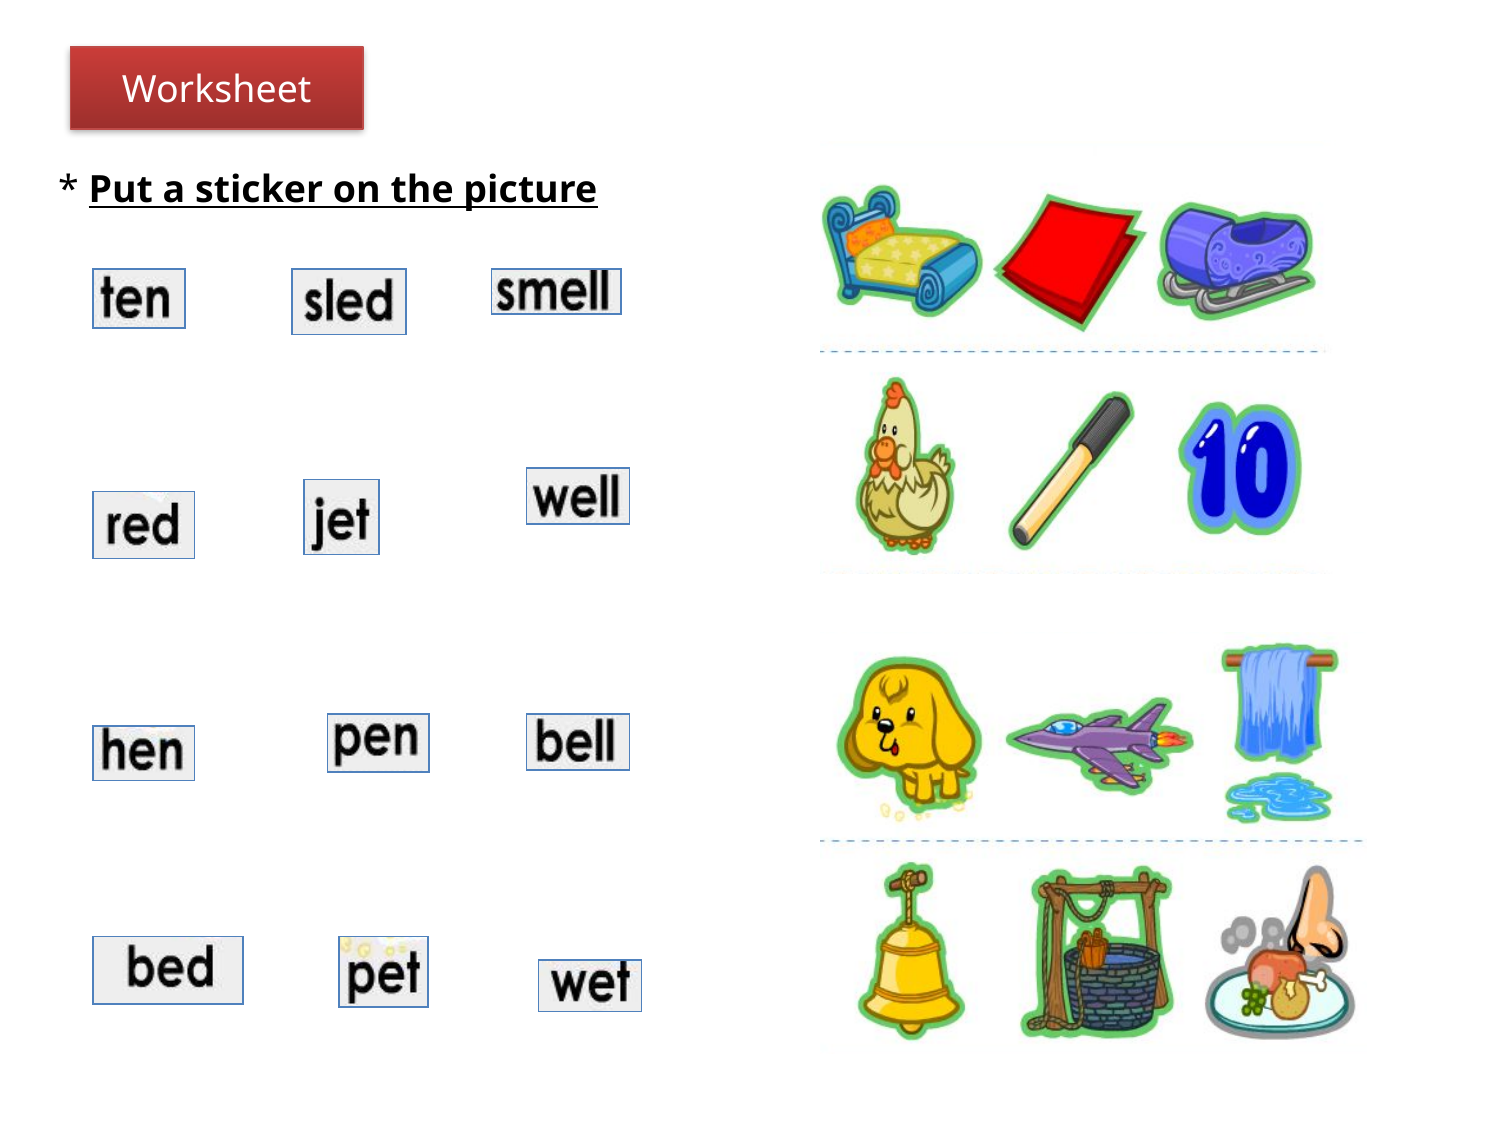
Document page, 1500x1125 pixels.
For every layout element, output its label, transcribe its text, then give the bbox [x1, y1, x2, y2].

picture [292, 269, 406, 334]
picture [93, 937, 243, 1004]
text_box * Put a sticker on the picture [0, 150, 658, 225]
picture [538, 960, 641, 1012]
picture [820, 632, 1367, 1054]
picture [820, 140, 1337, 574]
picture [527, 468, 630, 524]
picture [93, 491, 194, 558]
picture [327, 714, 429, 772]
picture [527, 714, 630, 770]
picture [304, 480, 379, 555]
picture [491, 269, 621, 314]
text_box Worksheet [70, 46, 364, 130]
picture [93, 726, 194, 780]
picture [339, 937, 428, 1007]
picture [93, 269, 185, 328]
